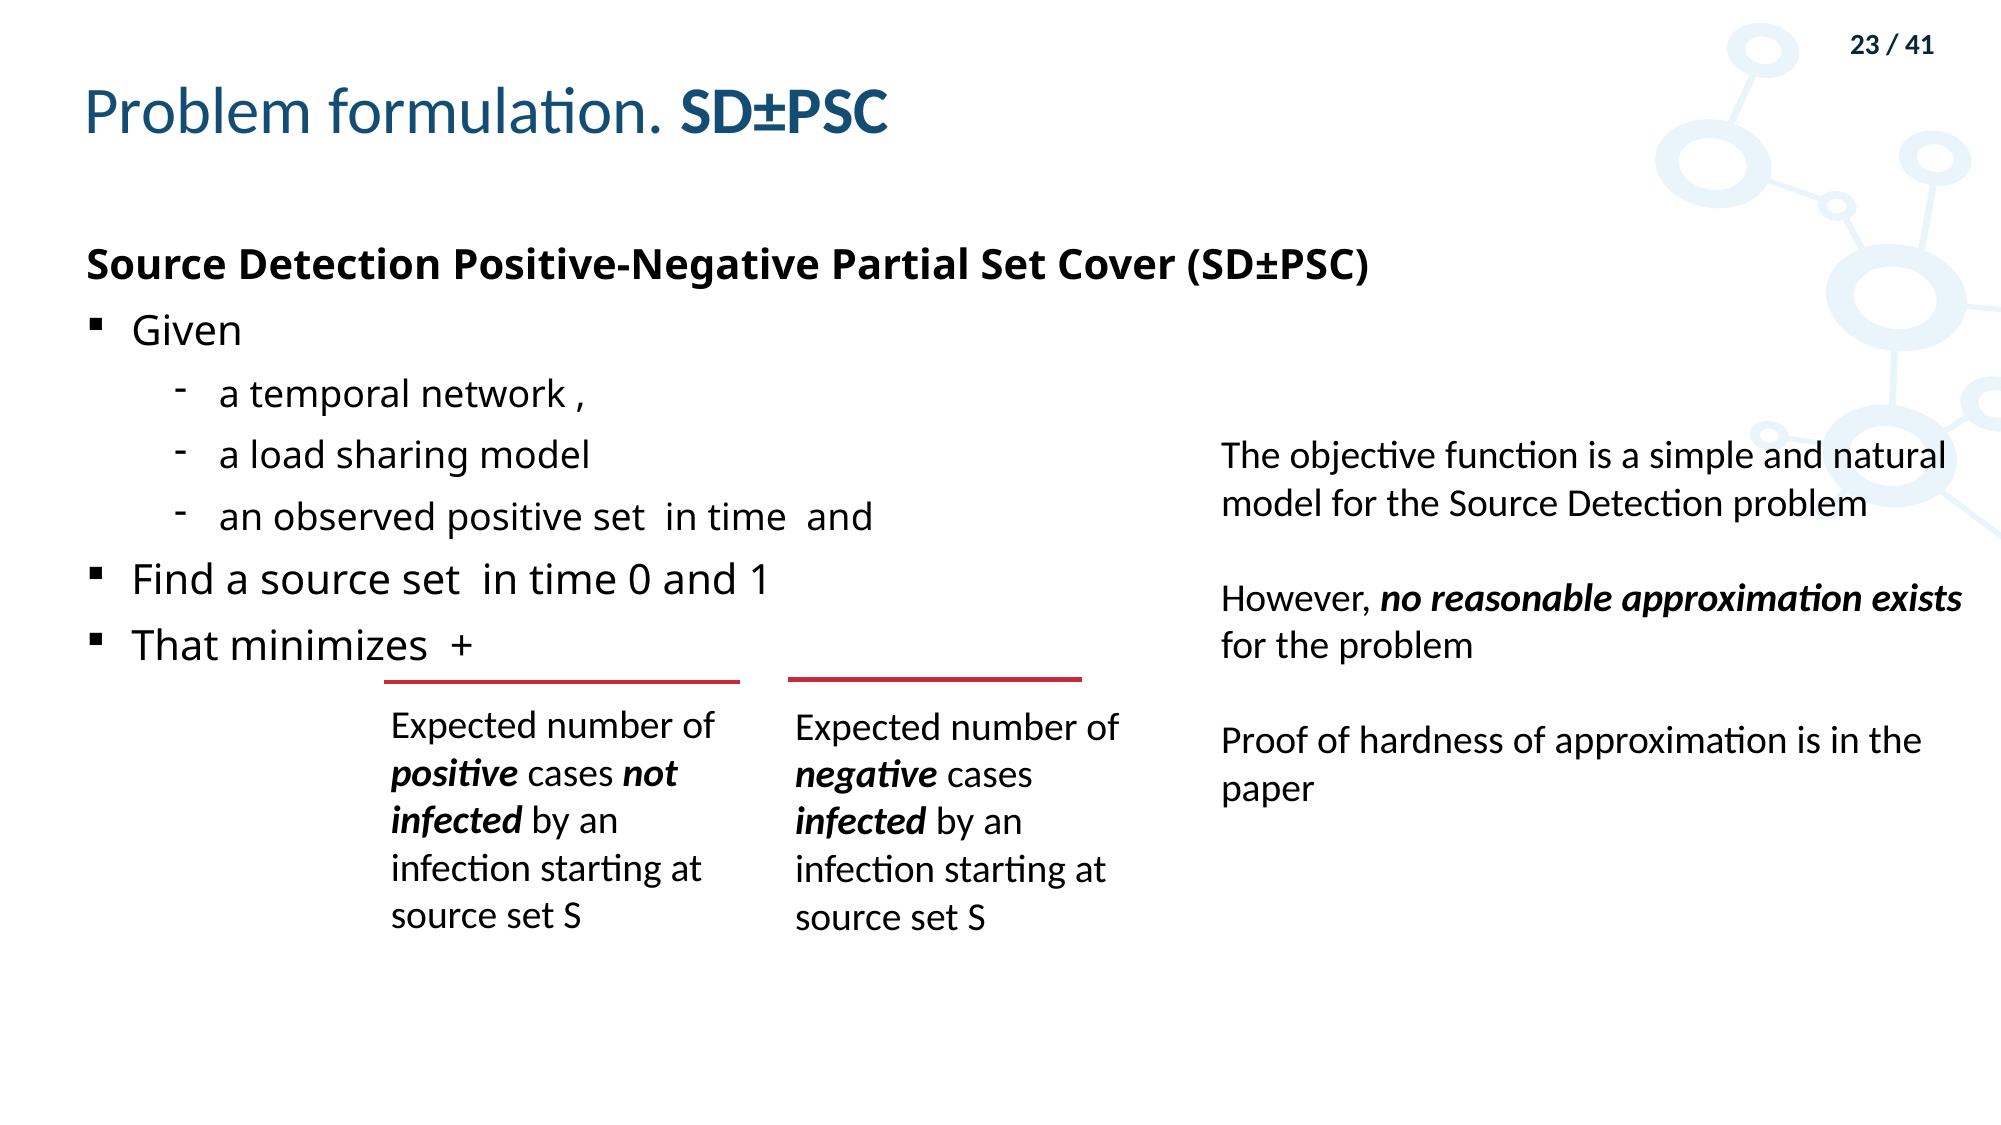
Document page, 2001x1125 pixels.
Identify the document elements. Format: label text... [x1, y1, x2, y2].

text_box The objective function is a simple and natural model for the Source Detection problem However, no reasonable approximation exists for the problem Proof of hardness of approximation is in the paper [1206, 421, 2000, 817]
text_box Expected number of positive cases not infected by an infection starting at source set S [376, 691, 763, 944]
text_box Expected number of negative cases infected by an infection starting at source set S [780, 693, 1149, 946]
slide_number 23 / 41 [1850, 1, 2000, 61]
title Problem formulation. SD±PSC [84, 67, 1912, 244]
